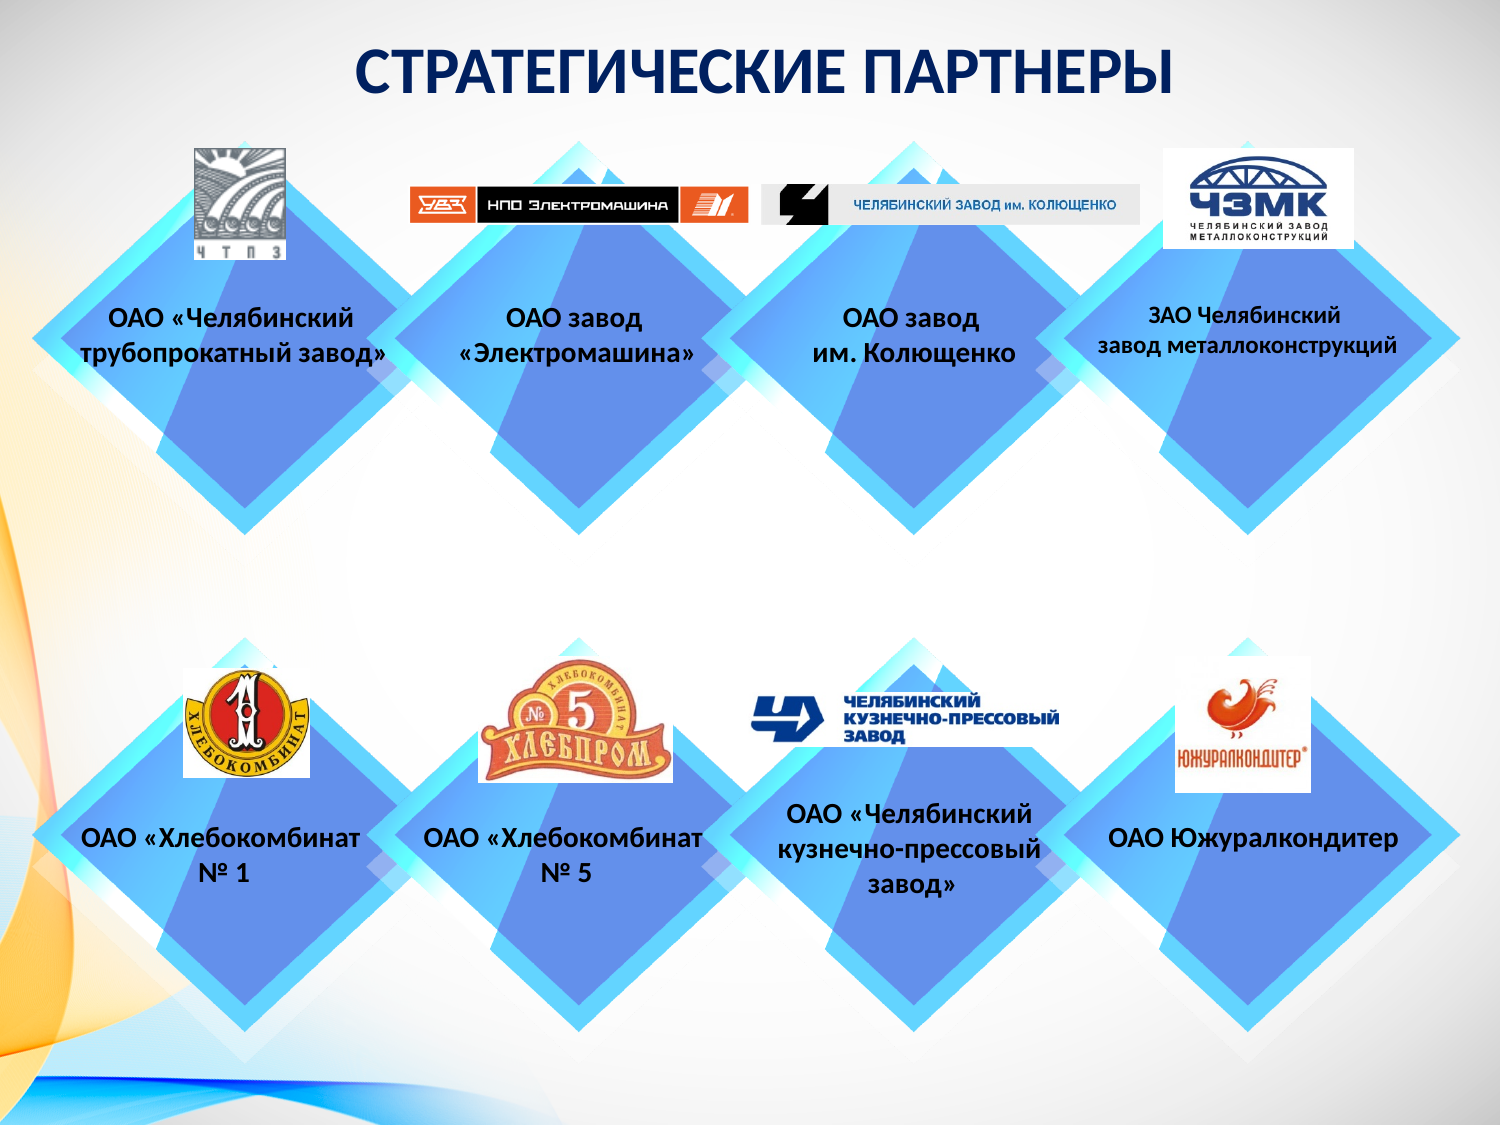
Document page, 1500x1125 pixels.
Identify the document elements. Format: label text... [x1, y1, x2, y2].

picture [0, 0, 1500, 1125]
text_box Стратегические партнеры [340, 19, 1192, 101]
